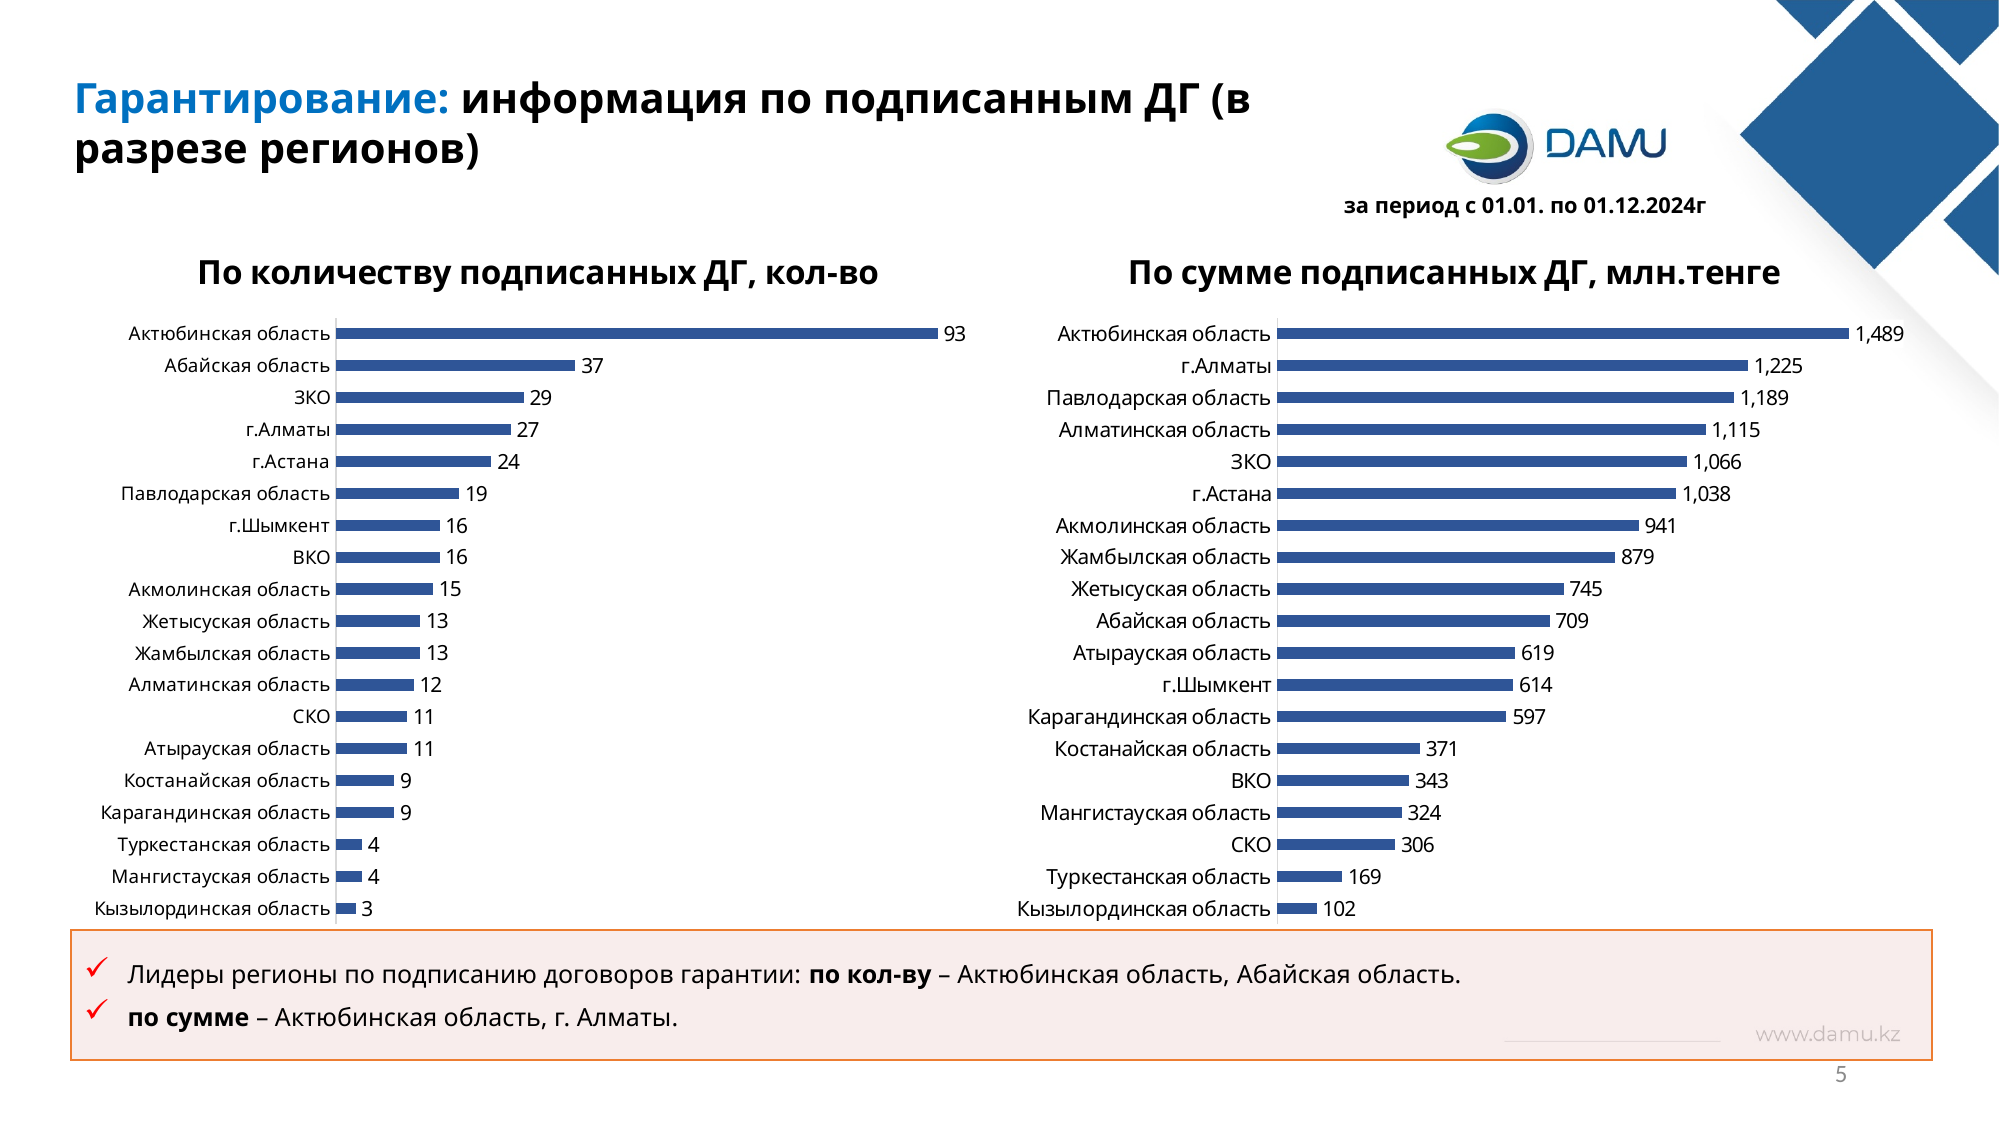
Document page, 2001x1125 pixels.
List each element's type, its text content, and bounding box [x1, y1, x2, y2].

text_box Гарантирование: информация по подписанным ДГ (в разрезе регионов) [59, 64, 1430, 180]
slide_number 5 [1412, 1042, 1863, 1103]
text_box за период с 01.01. по 01.12.2024г [1329, 184, 1722, 217]
chart [75, 217, 1911, 939]
picture [1, 0, 1999, 1125]
text_box Лидеры регионы по подписанию договоров гарантии: по кол-ву – Актюбинская область, Абайская область. по сумме – Актюбинская область, г. Алматы. [70, 929, 1933, 1061]
